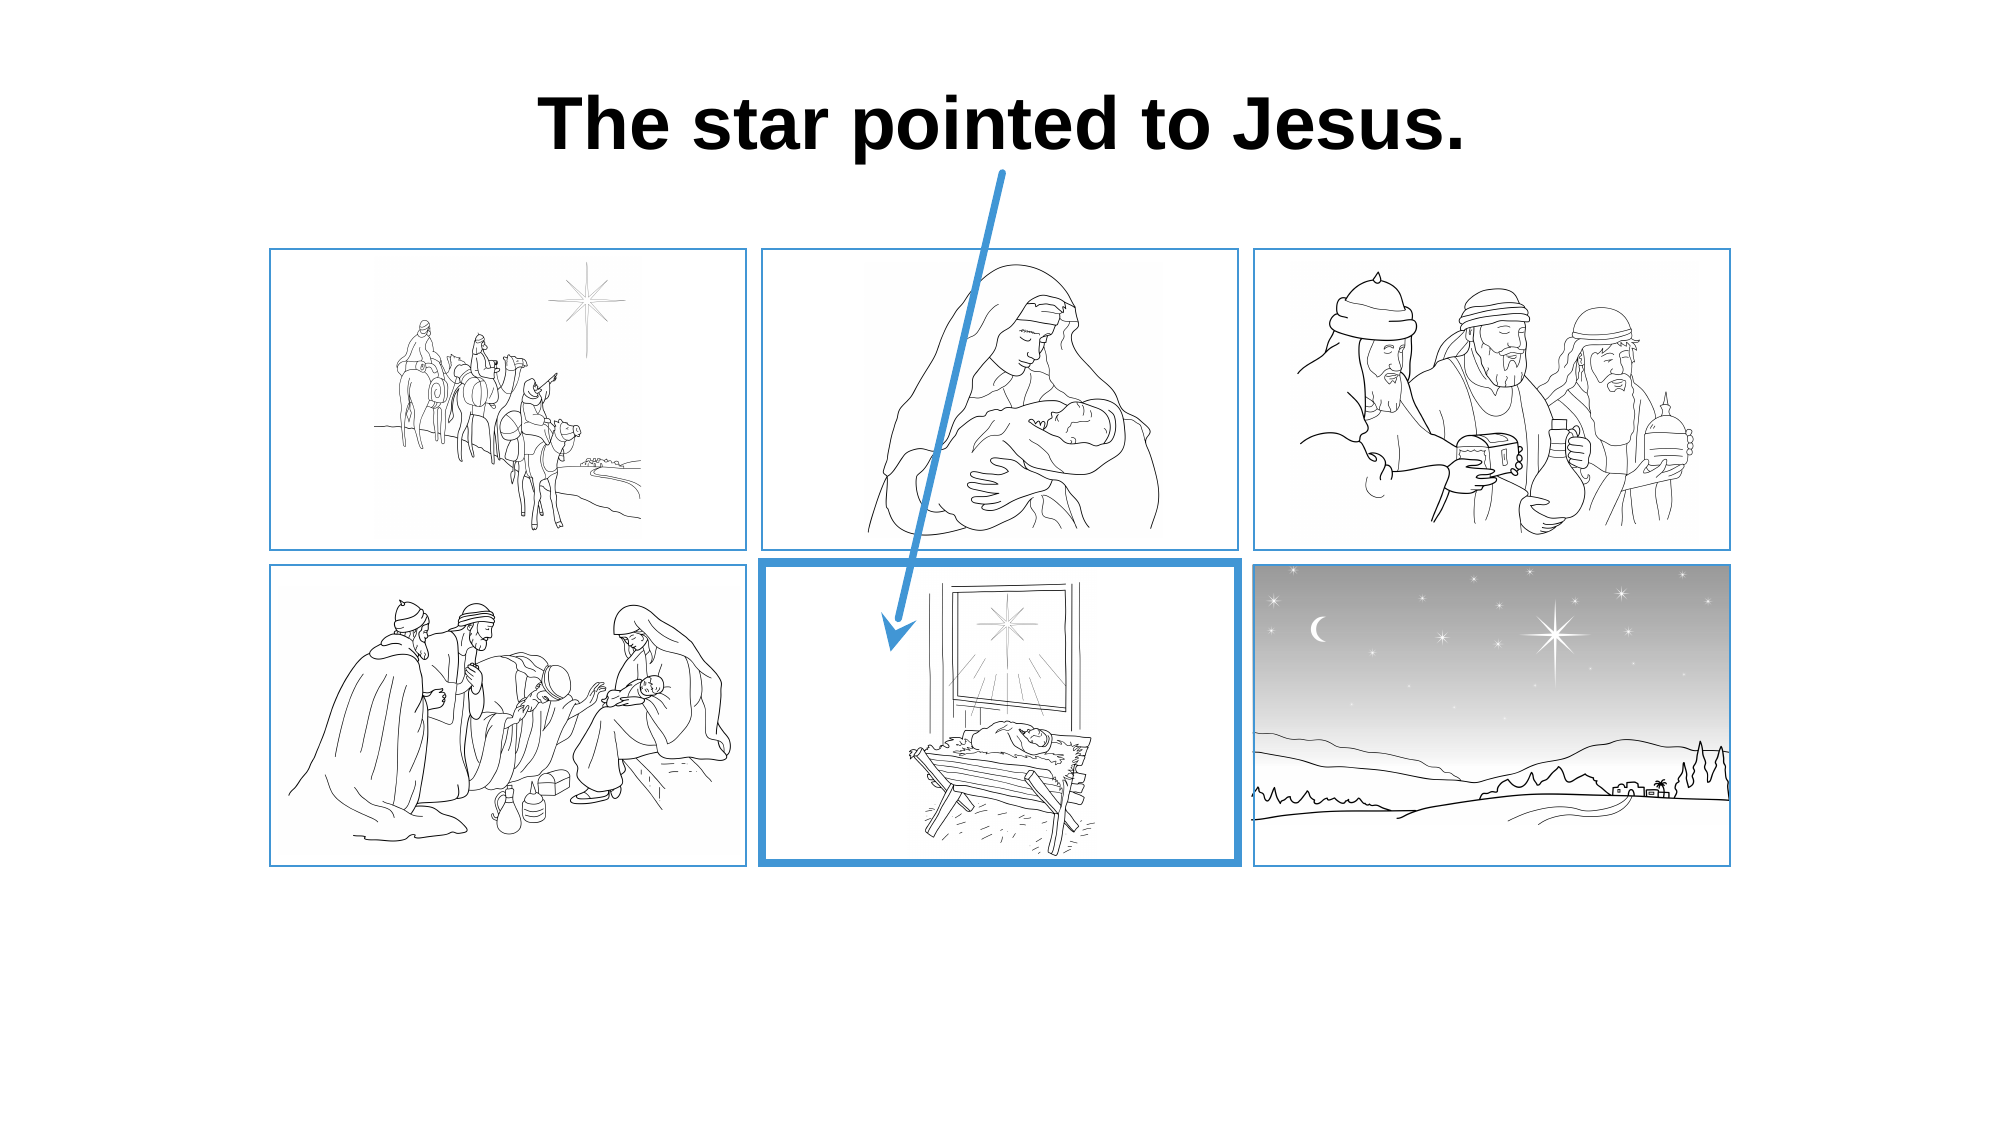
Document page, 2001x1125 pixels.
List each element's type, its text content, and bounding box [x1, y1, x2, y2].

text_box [269, 249, 1731, 866]
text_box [890, 172, 1003, 652]
text_box The star pointed to Jesus. [50, 66, 1954, 172]
